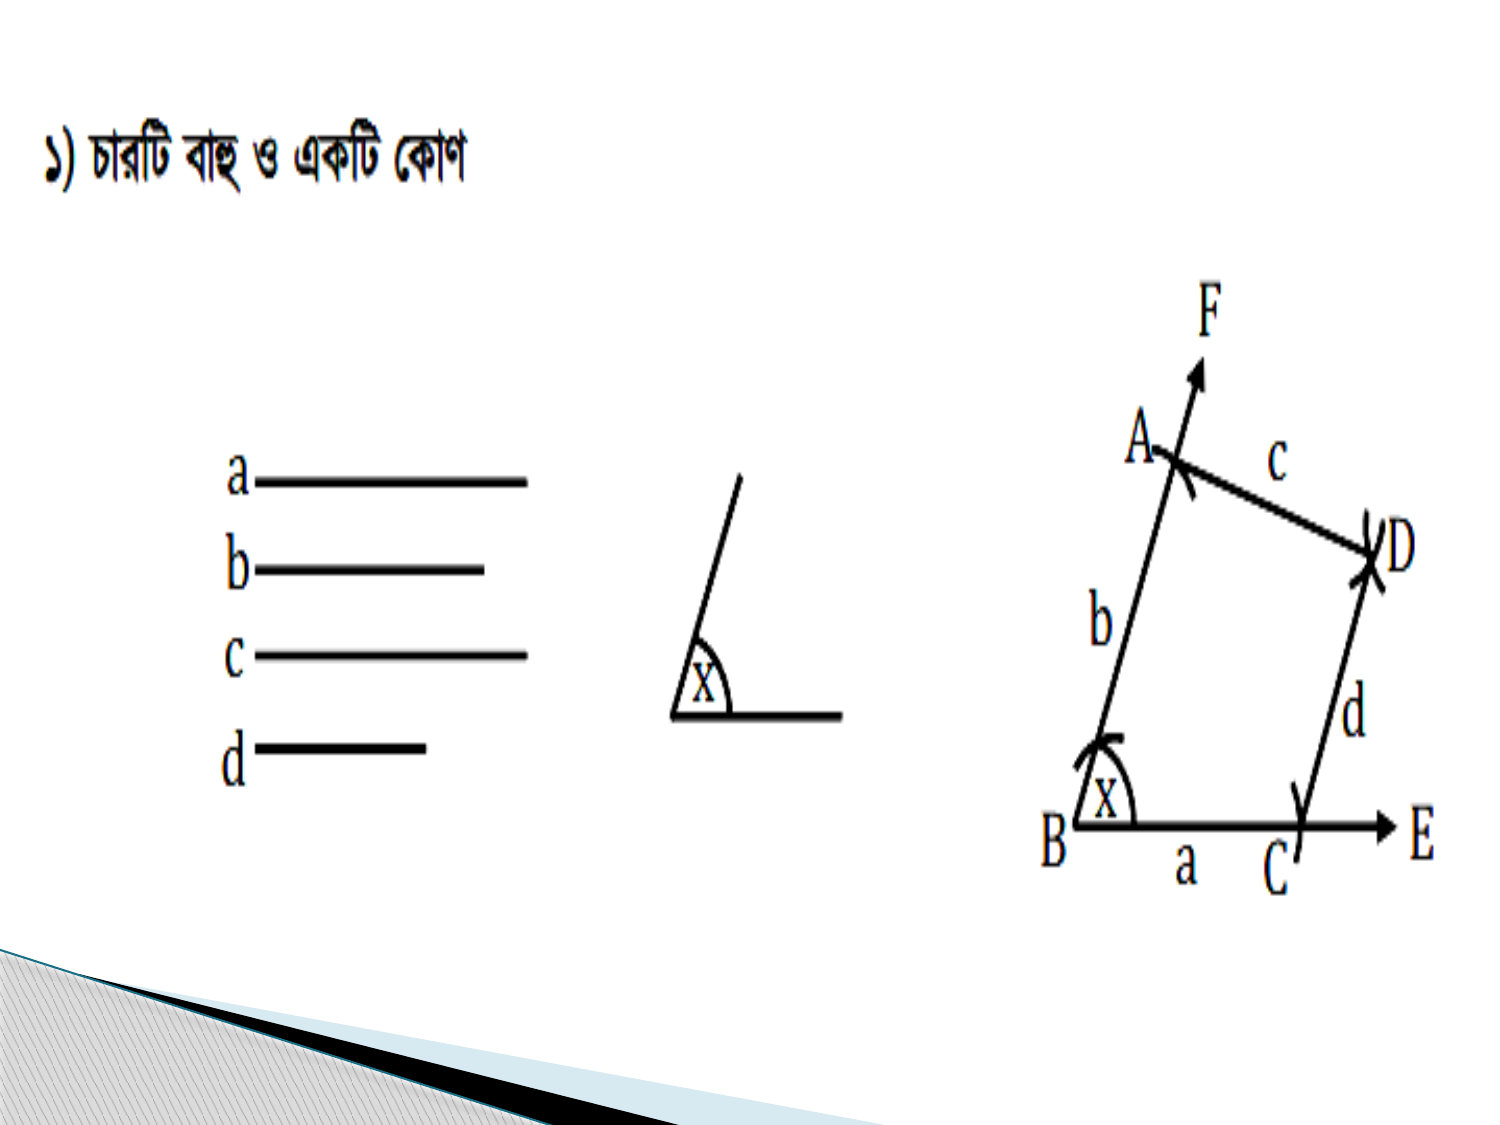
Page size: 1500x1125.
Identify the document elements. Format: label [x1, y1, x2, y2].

picture [24, 74, 1463, 938]
